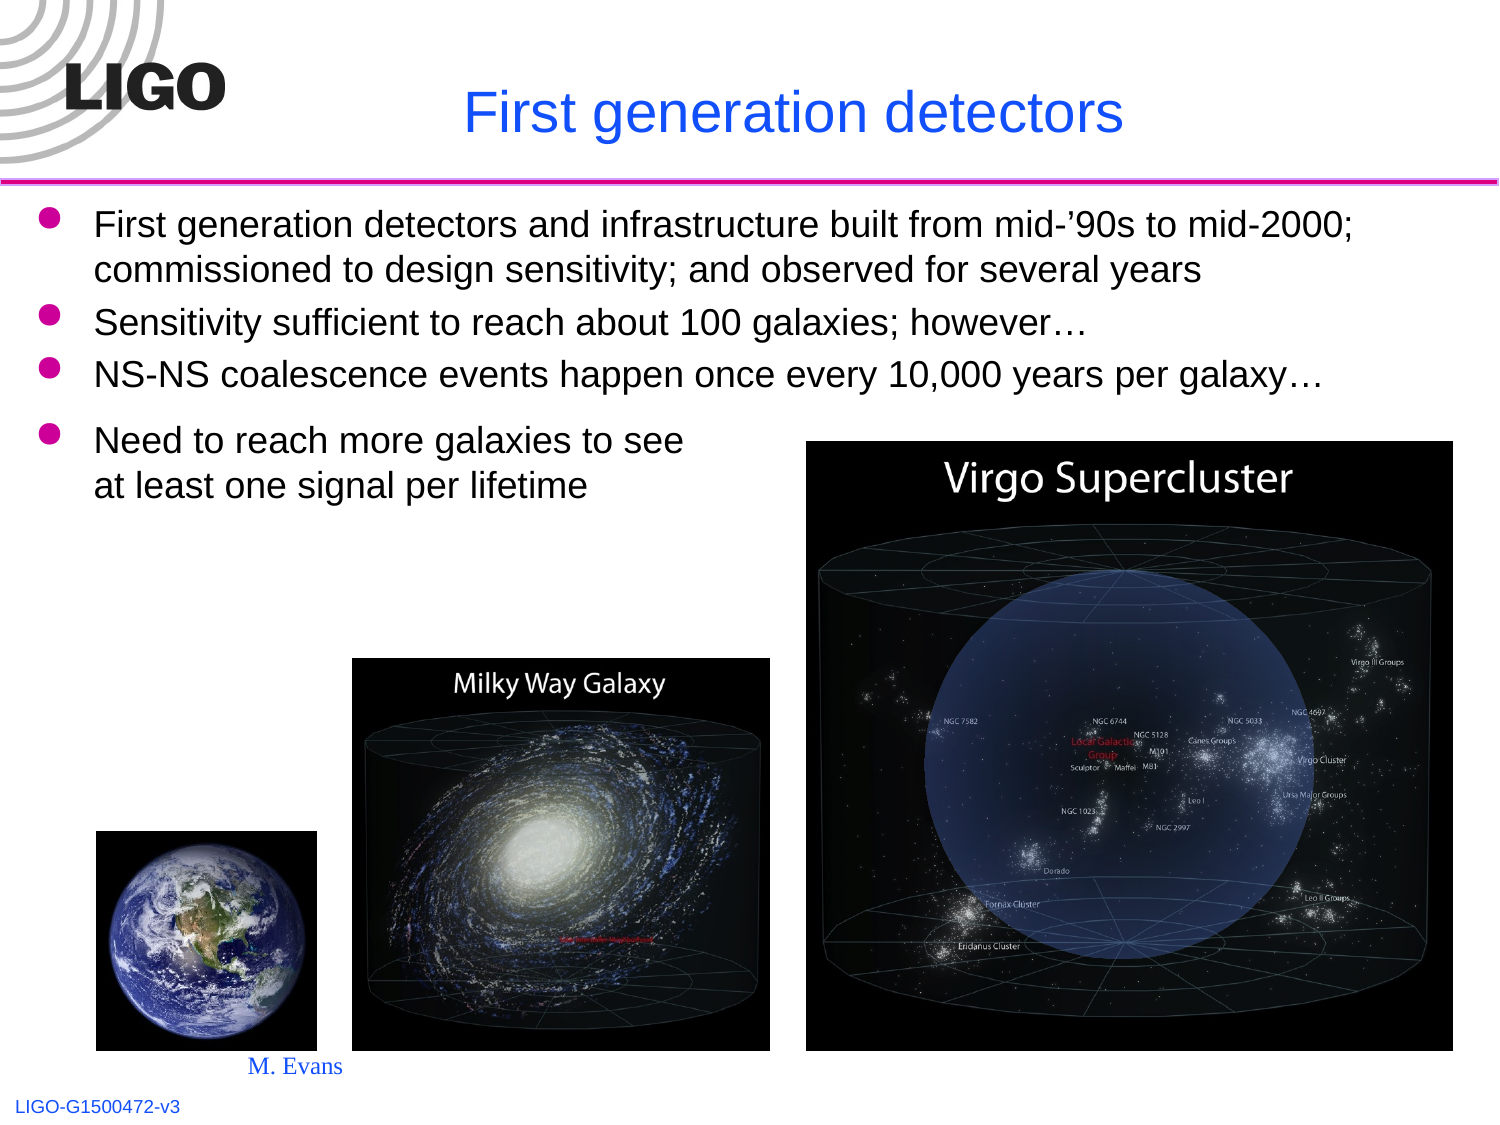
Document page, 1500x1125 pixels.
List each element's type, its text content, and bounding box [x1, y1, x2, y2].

picture [0, 0, 225, 164]
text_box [96, 441, 1454, 1052]
footer M. Evans [58, 1042, 533, 1103]
list First generation detectors and infrastructure built from mid-’90s to mid-2000; commissioned to design sensitivity; and observed for several years Sensitivity sufficient to reach about 100 galaxies; however… NS-NS coalescence events happen once every 10,000 years per galaxy… Need to reach more galaxies to see at least one signal per lifetime [22, 192, 1481, 596]
title First generation detectors [375, 37, 1214, 153]
